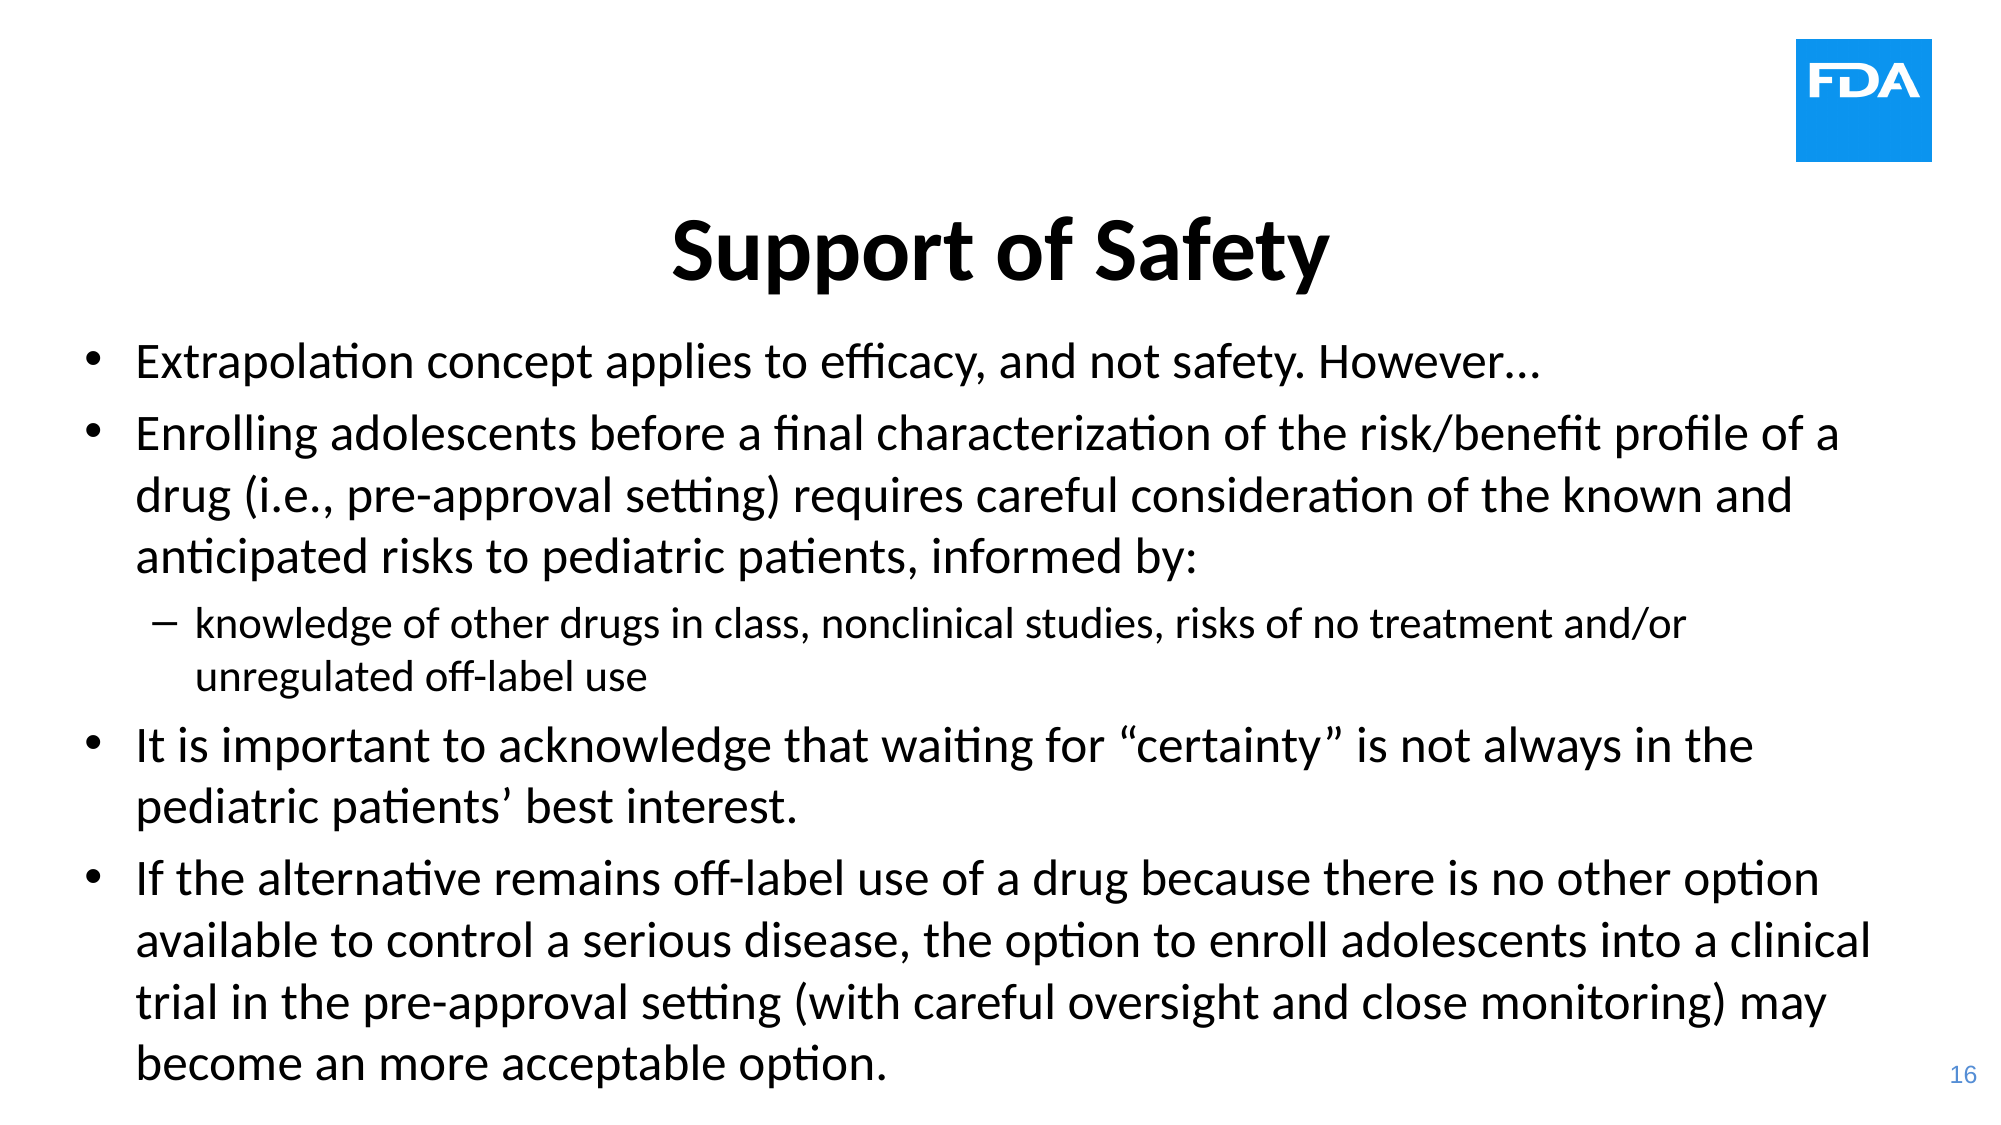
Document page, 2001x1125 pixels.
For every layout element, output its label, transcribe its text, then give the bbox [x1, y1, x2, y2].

title Support of Safety [70, 167, 1932, 320]
picture [1796, 39, 1932, 162]
list Extrapolation concept applies to efficacy, and not safety. However… Enrolling adolescents before a final characterization of the risk/benefit profile of a drug (i.e., pre-approval setting) requires careful consideration of the known and anticipated risks to pediatric patients, informed by: knowledge of other drugs in class, nonclinical studies, risks of no treatment and/or unregulated off-label use It is important to acknowledge that waiting for “certainty” is not always in the pediatric patients’ best interest. If the alternative remains off-label use of a drug because there is no other option available to control a serious disease, the option to enroll adolescents into a clinical trial in the pre-approval setting (with careful oversight and close monitoring) may become an more acceptable option. [69, 319, 1931, 1103]
